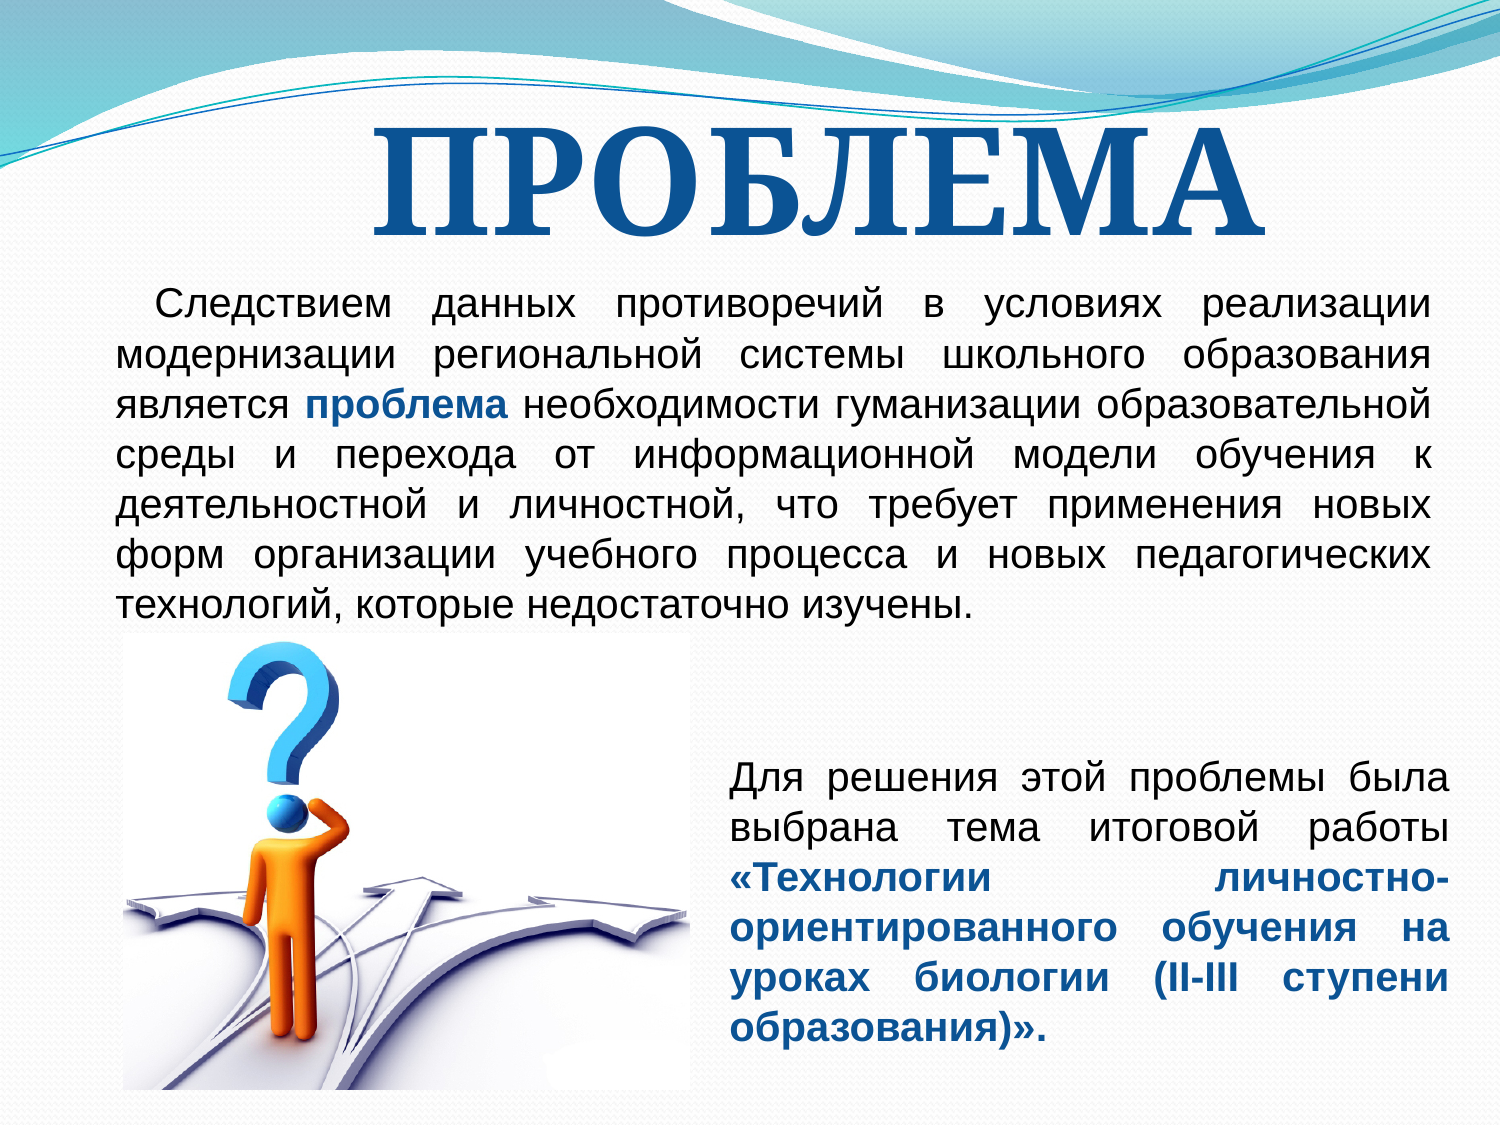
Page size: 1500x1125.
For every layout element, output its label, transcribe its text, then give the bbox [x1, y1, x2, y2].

text_box Для решения этой проблемы была выбрана тема итоговой работы «Технологии личностно-ориентированного обучения на уроках биологии (II-III ступени образования)». [714, 692, 1465, 1058]
text_box ПРОБЛЕМА [242, 78, 1394, 273]
text_box Следствием данных противоречий в условиях реализации модернизации региональной системы школьного образования является проблема необходимости гуманизации образовательной среды и перехода от информационной модели обучения к деятельностной и личностной, что требует применения новых форм организации учебного процесса и новых педагогических технологий, которые недостаточно изучены. [100, 268, 1447, 634]
picture [123, 633, 690, 1090]
